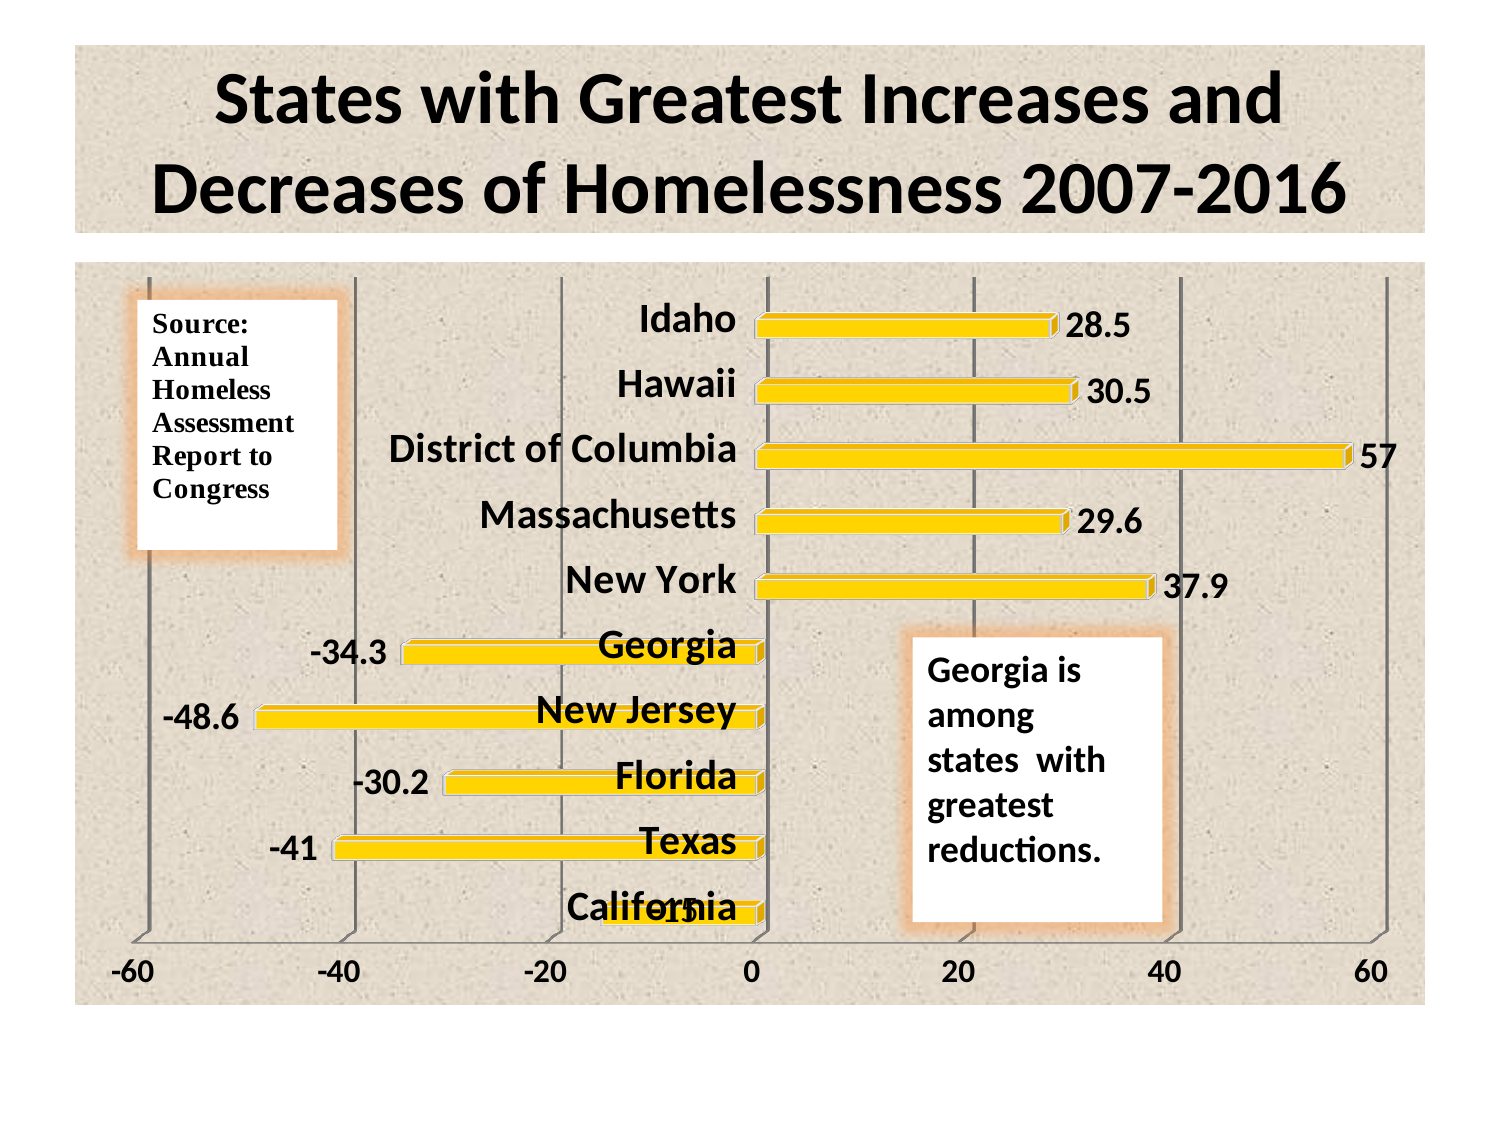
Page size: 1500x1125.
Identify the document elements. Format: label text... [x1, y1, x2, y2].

title States with Greatest Increases and Decreases of Homelessness 2007-2016 [75, 45, 1425, 233]
chart [74, 262, 1426, 1006]
